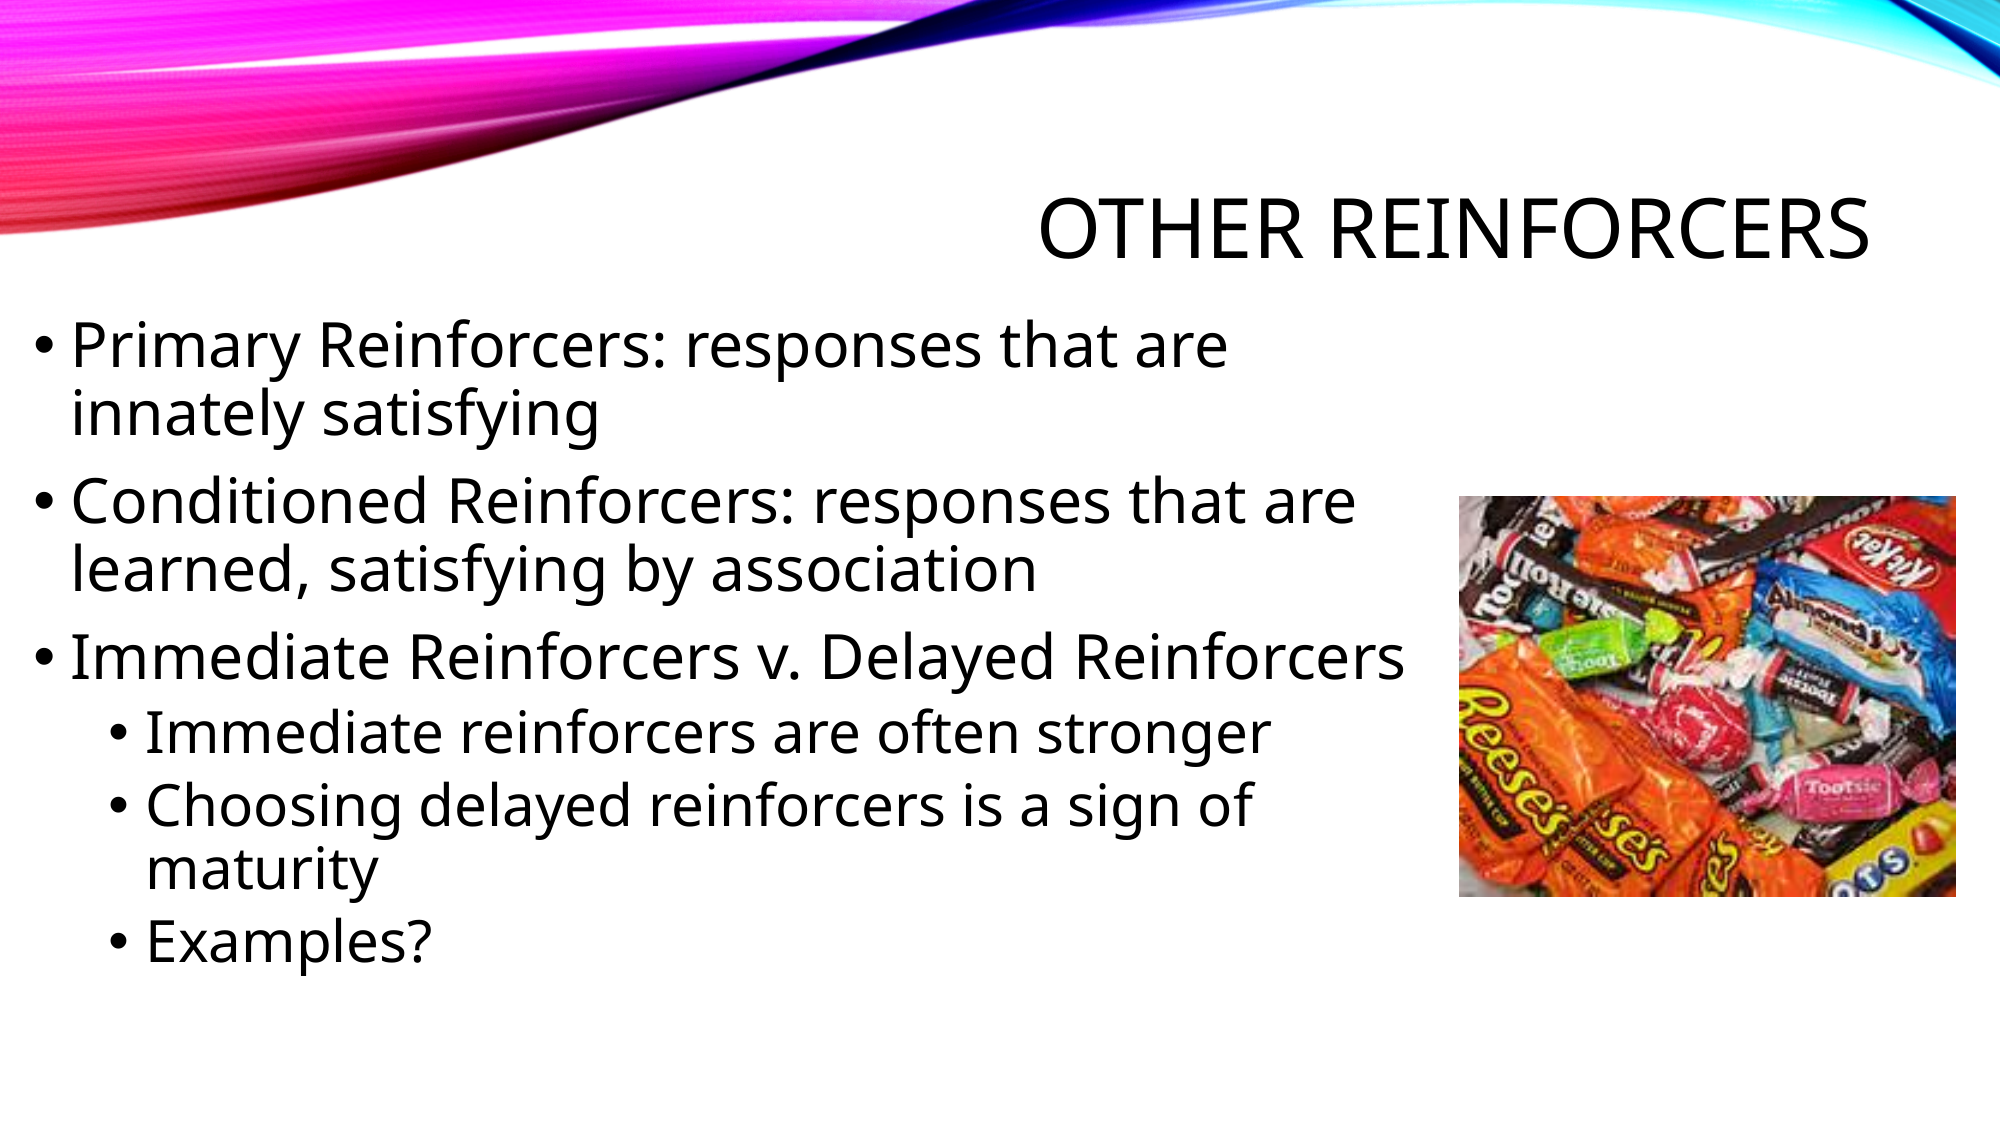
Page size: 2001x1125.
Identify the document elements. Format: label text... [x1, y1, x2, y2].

picture [1890, 0, 2000, 75]
picture [1910, 0, 2000, 45]
list Primary Reinforcers: responses that are innately satisfying Conditioned Reinforcers: responses that are learned, satisfying by association Immediate Reinforcers v. Delayed Reinforcers Immediate reinforcers are often stronger Choosing delayed reinforcers is a sign of maturity Examples? [18, 306, 1460, 1113]
title Other Reinforcers [474, 125, 1888, 338]
picture [1459, 496, 1956, 898]
picture [0, 0, 2000, 237]
